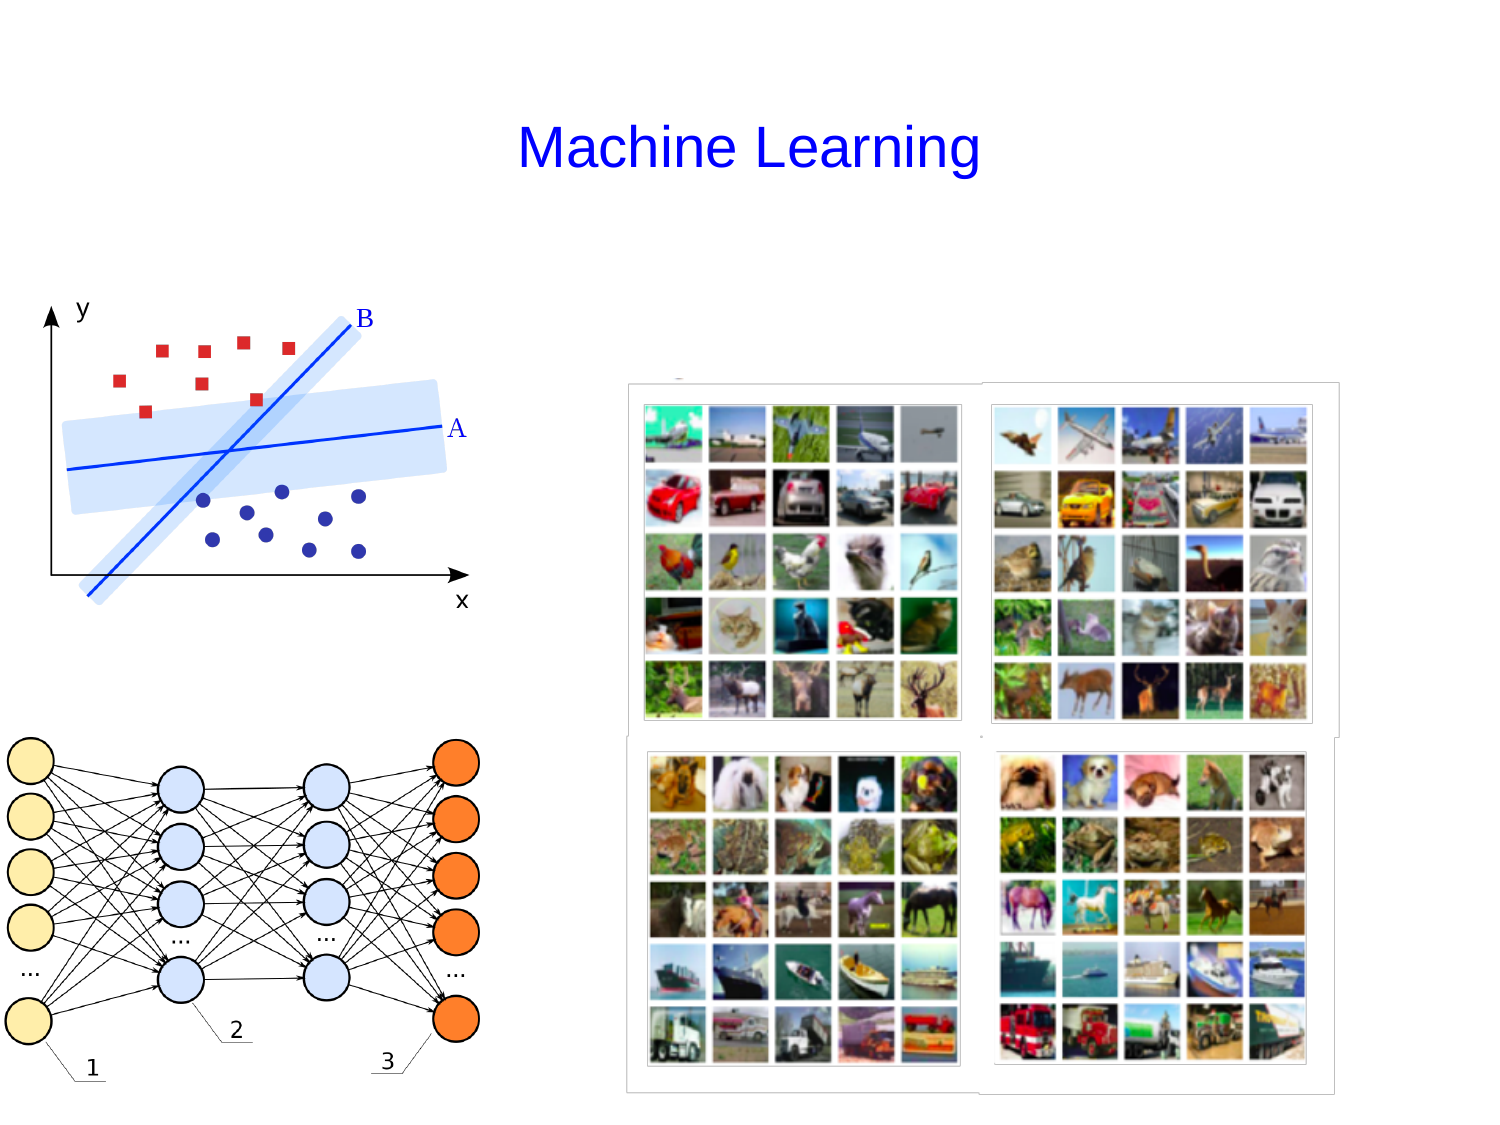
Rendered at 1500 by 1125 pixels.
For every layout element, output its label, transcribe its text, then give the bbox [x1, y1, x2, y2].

picture [0, 678, 562, 1101]
picture [43, 302, 470, 608]
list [624, 378, 1341, 1101]
title Machine Learning [112, 49, 1388, 238]
text_box [112, 249, 1388, 1000]
